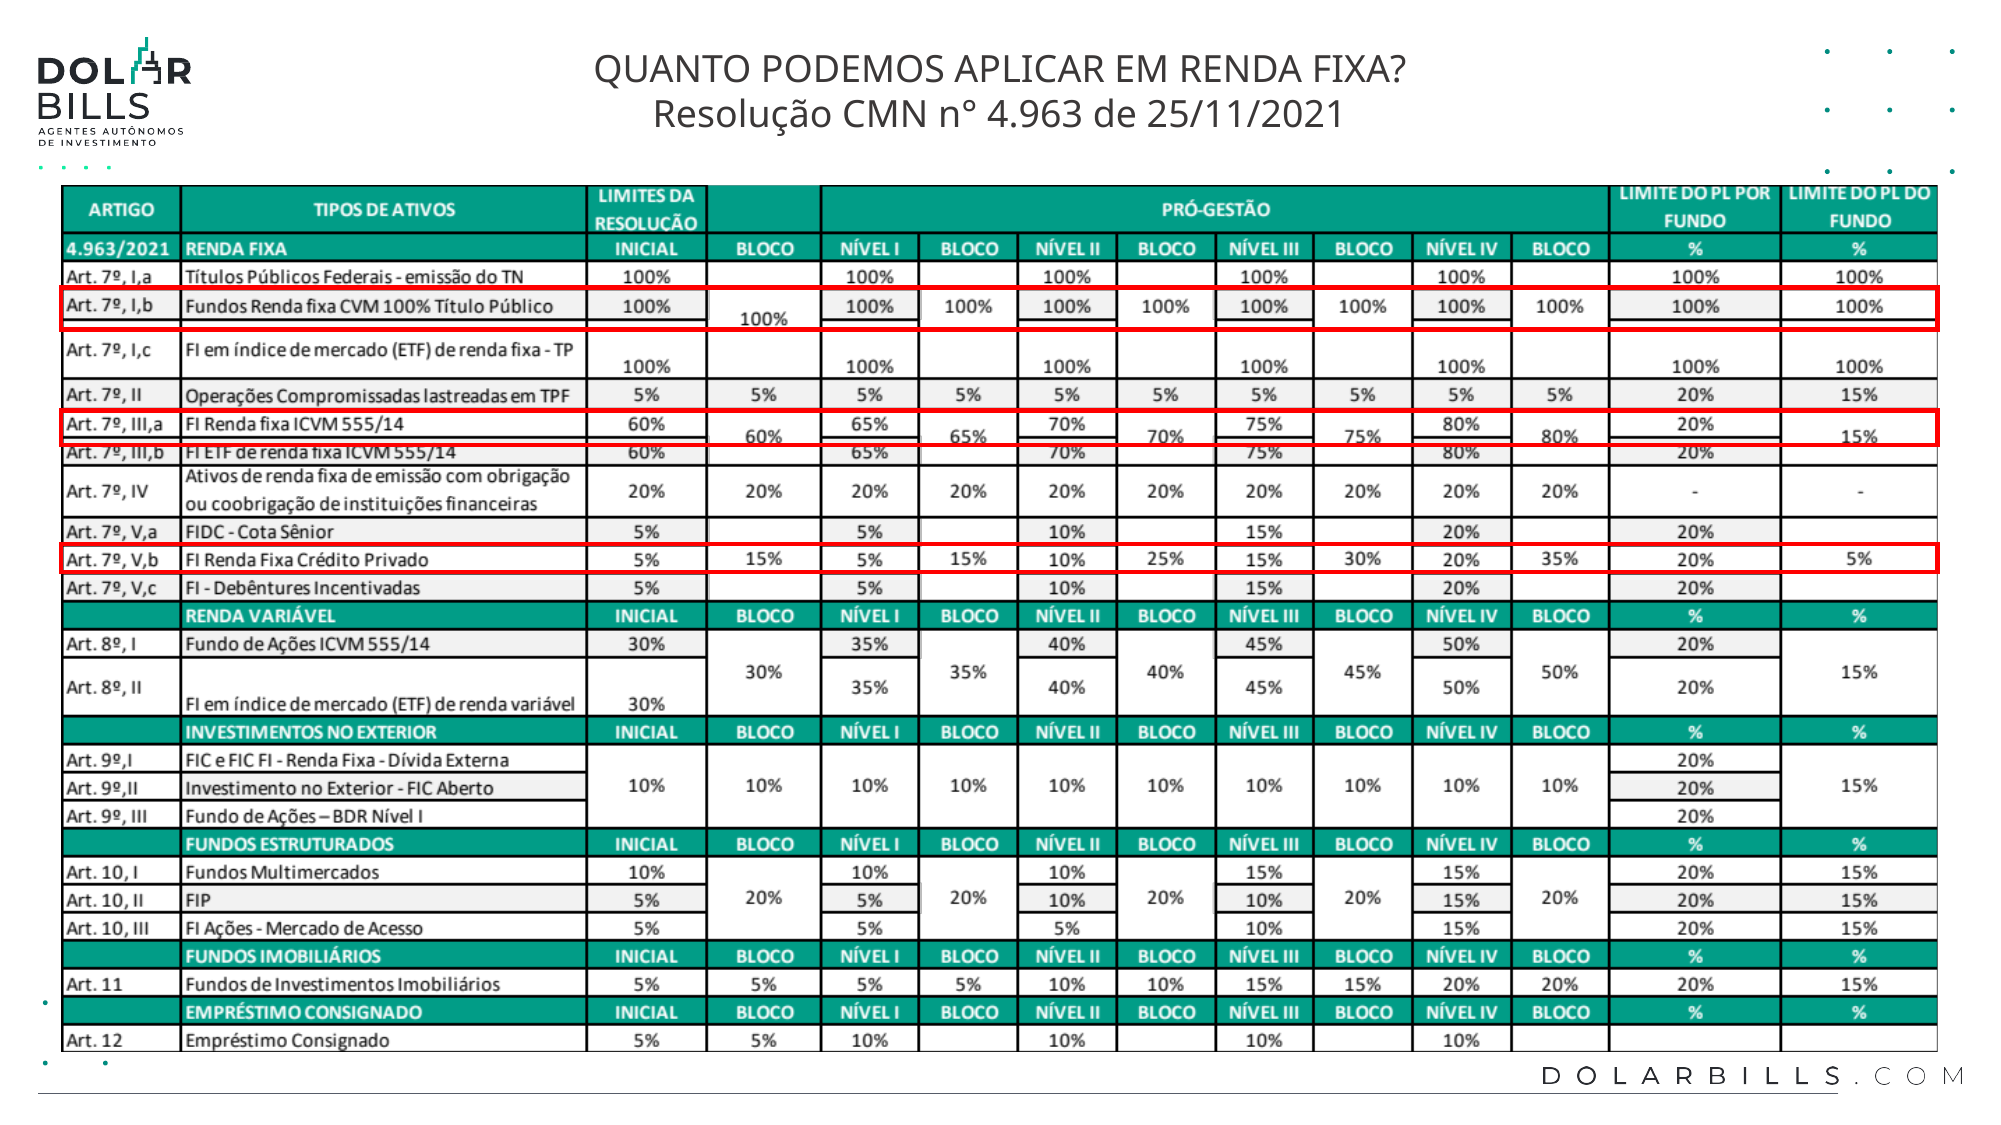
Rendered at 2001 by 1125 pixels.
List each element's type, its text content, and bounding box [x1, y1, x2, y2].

text_box [128, 92, 149, 120]
text_box [1796, 1067, 1808, 1085]
text_box [104, 57, 124, 84]
picture [1825, 1066, 1839, 1085]
picture [1875, 1067, 1890, 1085]
text_box [69, 93, 73, 119]
text_box [168, 57, 192, 84]
text_box [1743, 1067, 1747, 1085]
picture [1543, 1067, 1560, 1085]
text_box QUANTO PODEMOS APLICAR EM RENDA FIXA? Resolução CMN n° 4.963 de 25/11/2021 [563, 37, 1437, 143]
picture [1944, 1067, 1962, 1085]
picture [61, 184, 1938, 1052]
picture [1577, 1066, 1596, 1085]
text_box [1766, 1067, 1779, 1085]
picture [1710, 1067, 1725, 1085]
picture [38, 125, 183, 146]
text_box [1614, 1067, 1627, 1085]
text_box [38, 92, 61, 119]
picture [1641, 1067, 1660, 1085]
text_box [69, 57, 98, 85]
text_box [107, 93, 125, 119]
text_box [38, 57, 65, 84]
picture [1677, 1067, 1692, 1085]
picture [1907, 1067, 1925, 1085]
text_box [82, 93, 101, 119]
picture [131, 37, 161, 84]
